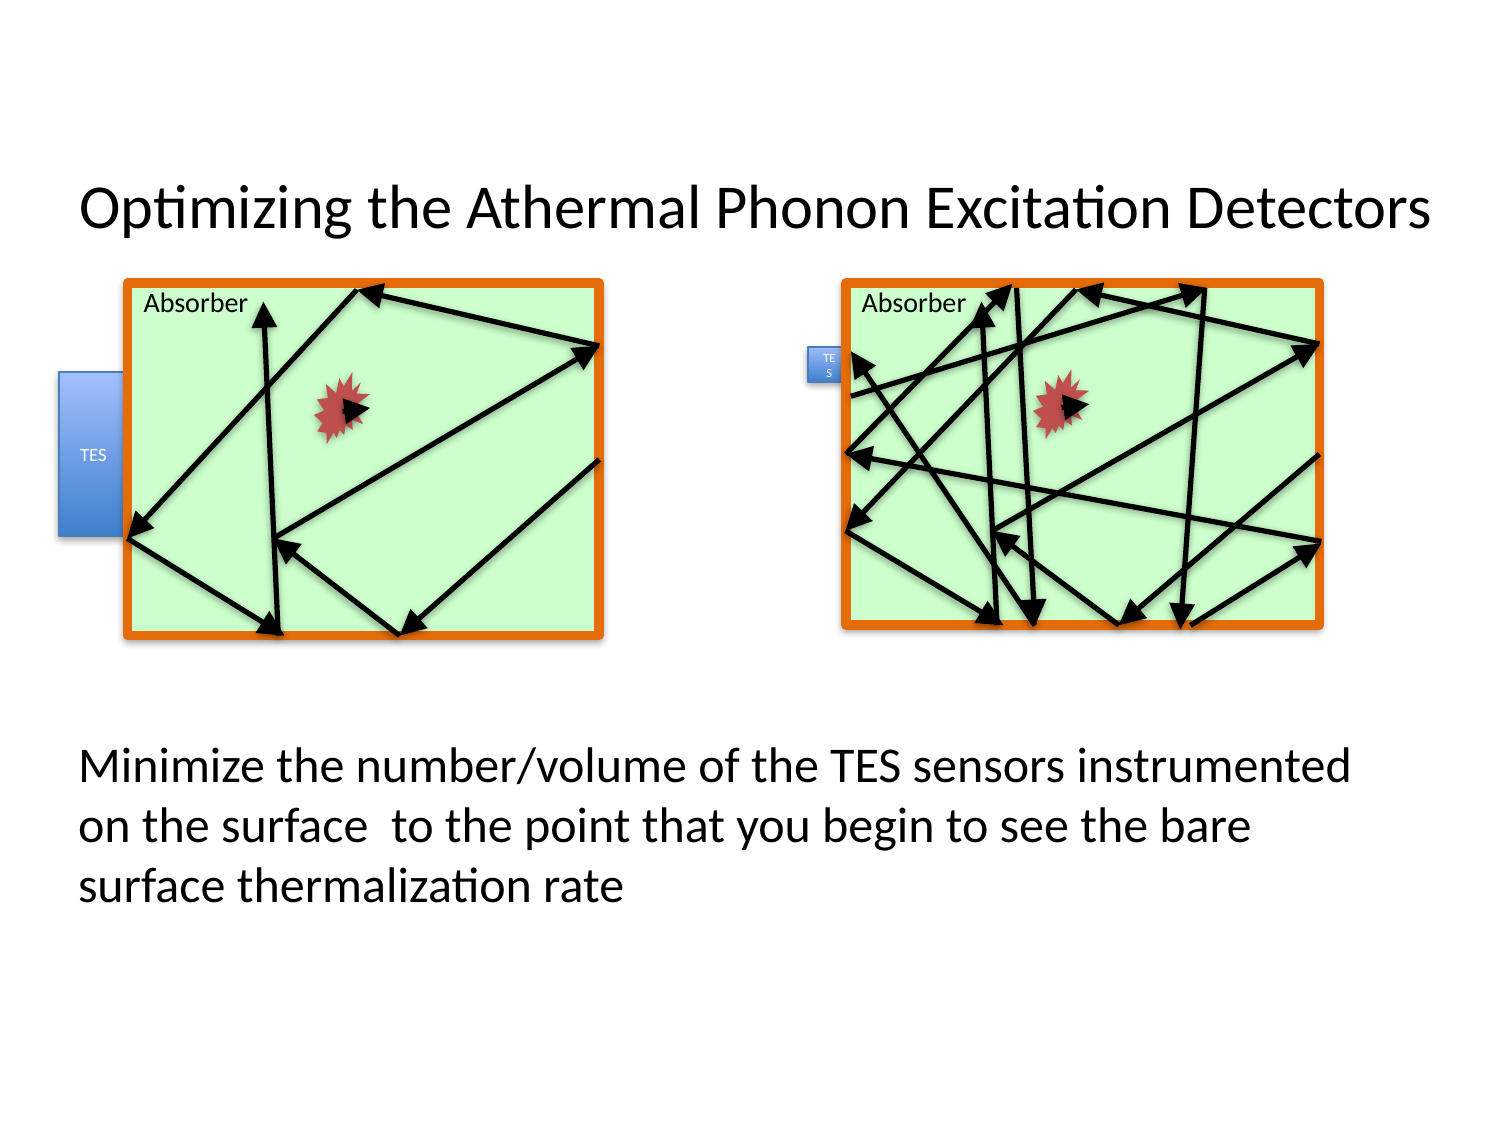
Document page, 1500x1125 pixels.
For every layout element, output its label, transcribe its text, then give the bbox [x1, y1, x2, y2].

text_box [58, 277, 600, 636]
title Optimizing the Athermal Phonon Excitation Detectors [27, 140, 1500, 268]
text_box Minimize the number/volume of the TES sensors instrumented on the surface to the point that you begin to see the bare surface thermalization rate [63, 725, 1424, 921]
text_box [807, 277, 1322, 630]
